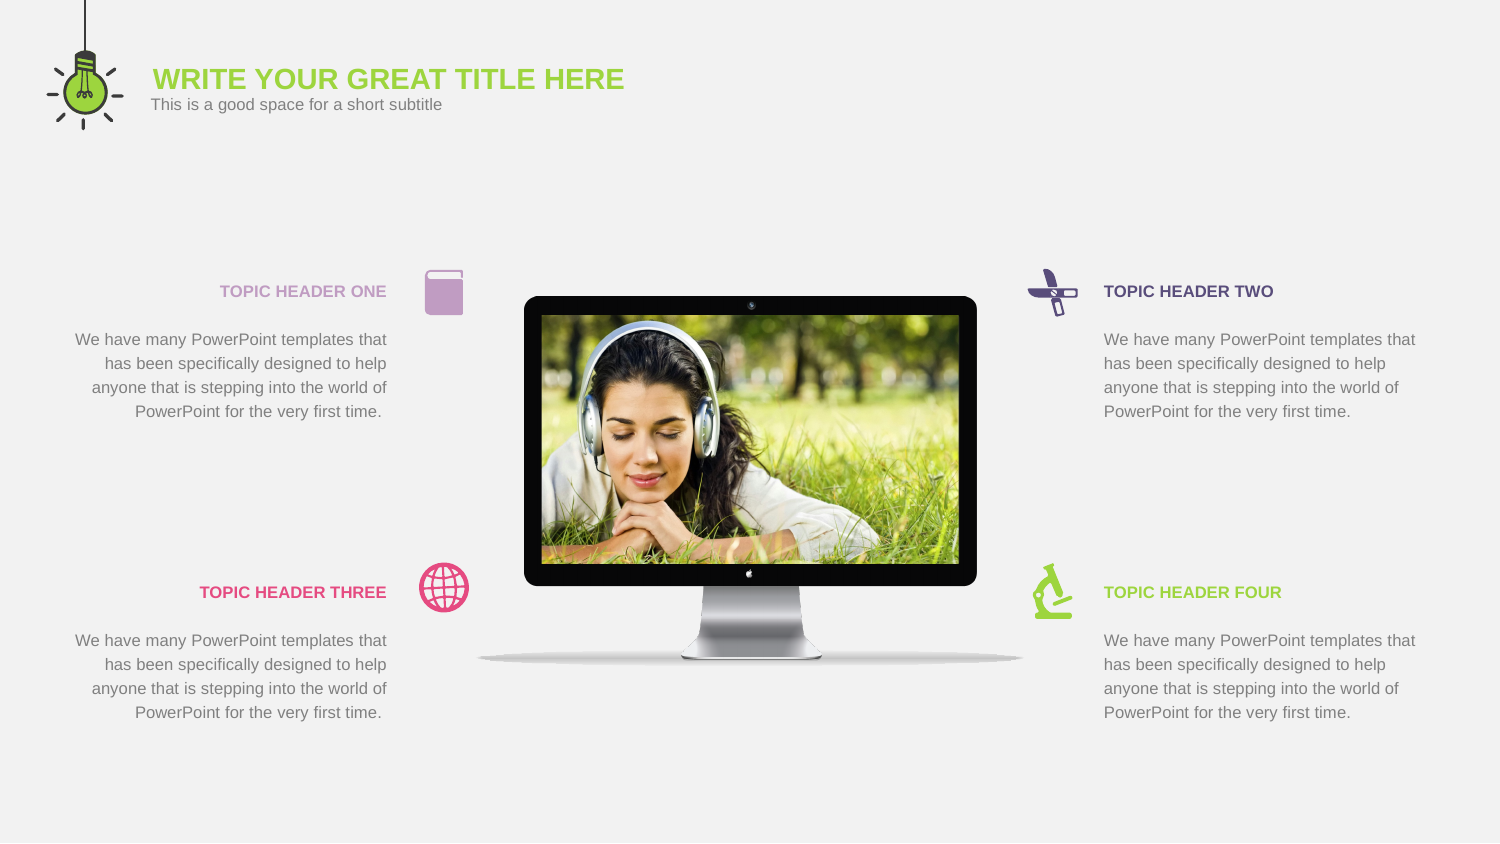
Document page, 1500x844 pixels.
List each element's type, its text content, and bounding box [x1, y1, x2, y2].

text_box TOPIC HEADER FOUR We have many PowerPoint templates that has been specifically designed to help anyone that is stepping into the world of PowerPoint for the very first time. [1103, 578, 1423, 722]
text_box This is a good space for a short subtitle [135, 86, 458, 122]
text_box WRITE YOUR GREAT TITLE HERE [138, 52, 641, 103]
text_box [1027, 267, 1078, 317]
text_box TOPIC HEADER TWO We have many PowerPoint templates that has been specifically designed to help anyone that is stepping into the world of PowerPoint for the very first time. [1103, 277, 1423, 421]
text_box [475, 296, 1025, 667]
text_box TOPIC HEADER THREE We have many PowerPoint templates that has been specifically designed to help anyone that is stepping into the world of PowerPoint for the very first time. [68, 578, 388, 722]
text_box TOPIC HEADER ONE We have many PowerPoint templates that has been specifically designed to help anyone that is stepping into the world of PowerPoint for the very first time. [68, 277, 388, 421]
text_box [424, 269, 463, 316]
text_box [419, 562, 469, 613]
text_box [46, 0, 124, 131]
text_box [1032, 563, 1073, 619]
